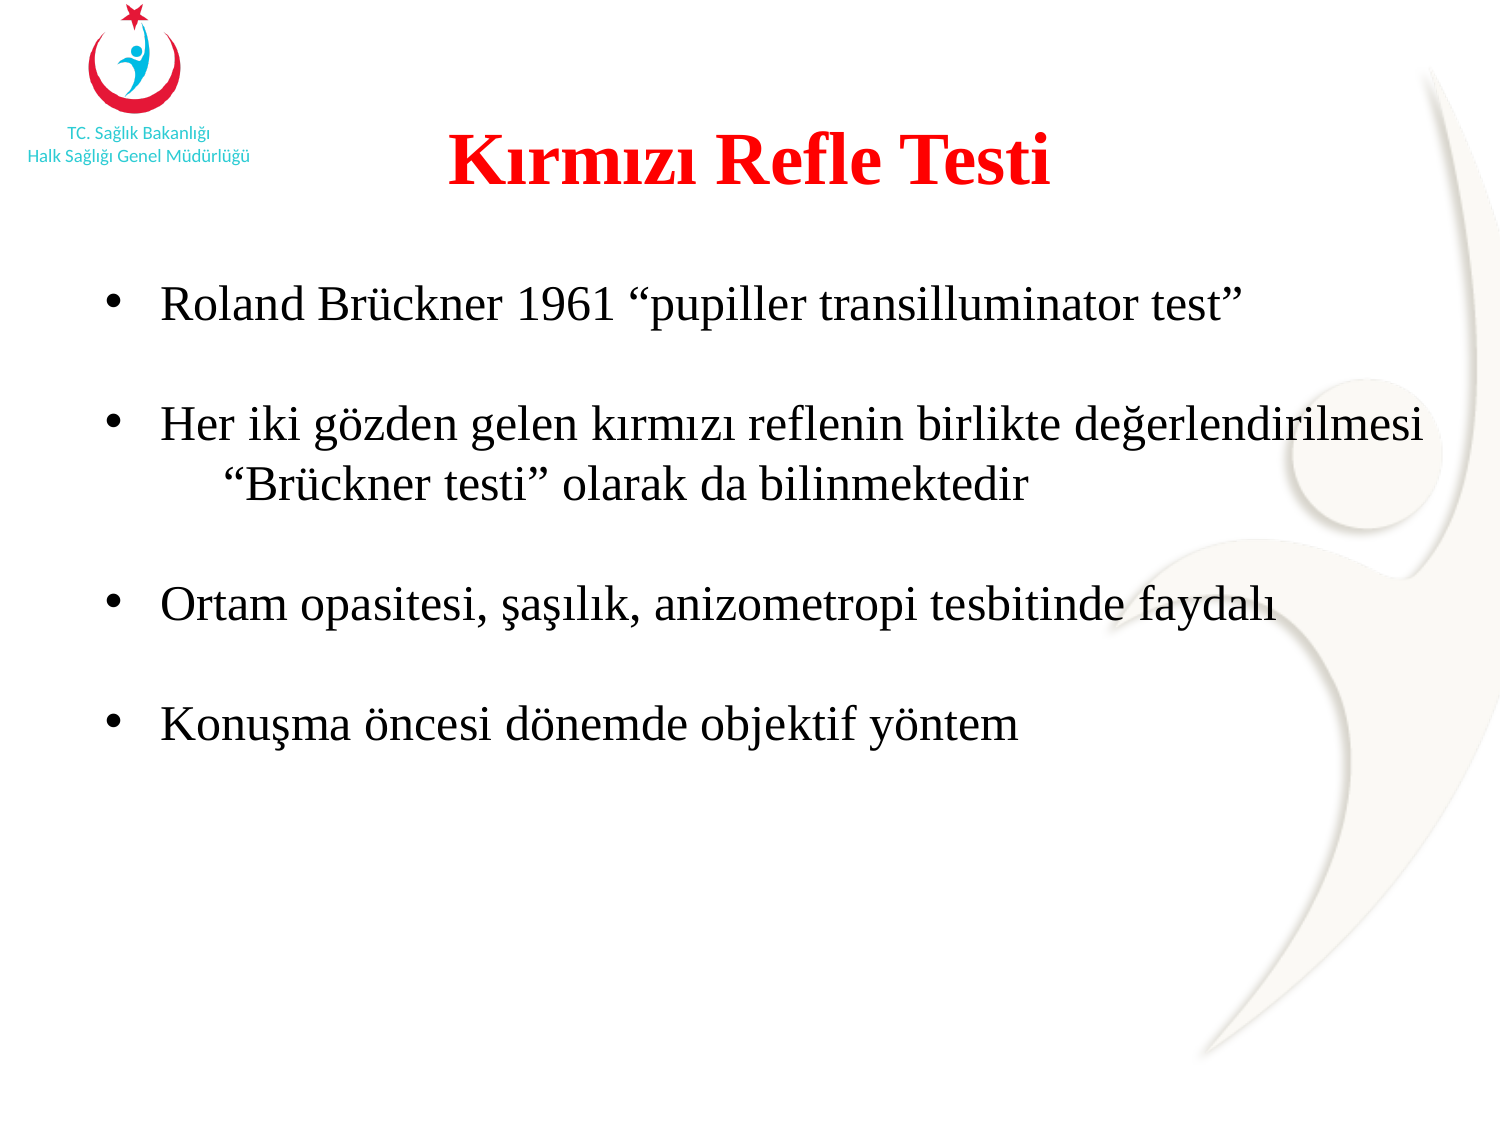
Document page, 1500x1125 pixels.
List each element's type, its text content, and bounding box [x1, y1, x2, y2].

picture [76, 0, 196, 101]
title Kırmızı Refle Testi [74, 101, 1426, 230]
list Roland Brückner 1961 “pupiller transilluminator test” Her iki gözden gelen kırmızı reflenin birlikte değerlendirilmesi “Brückner testi” olarak da bilinmektedir Ortam opasitesi, şaşılık, anizometropi tesbitinde faydalı Konuşma öncesi dönemde objektif yöntem [75, 262, 1459, 1006]
